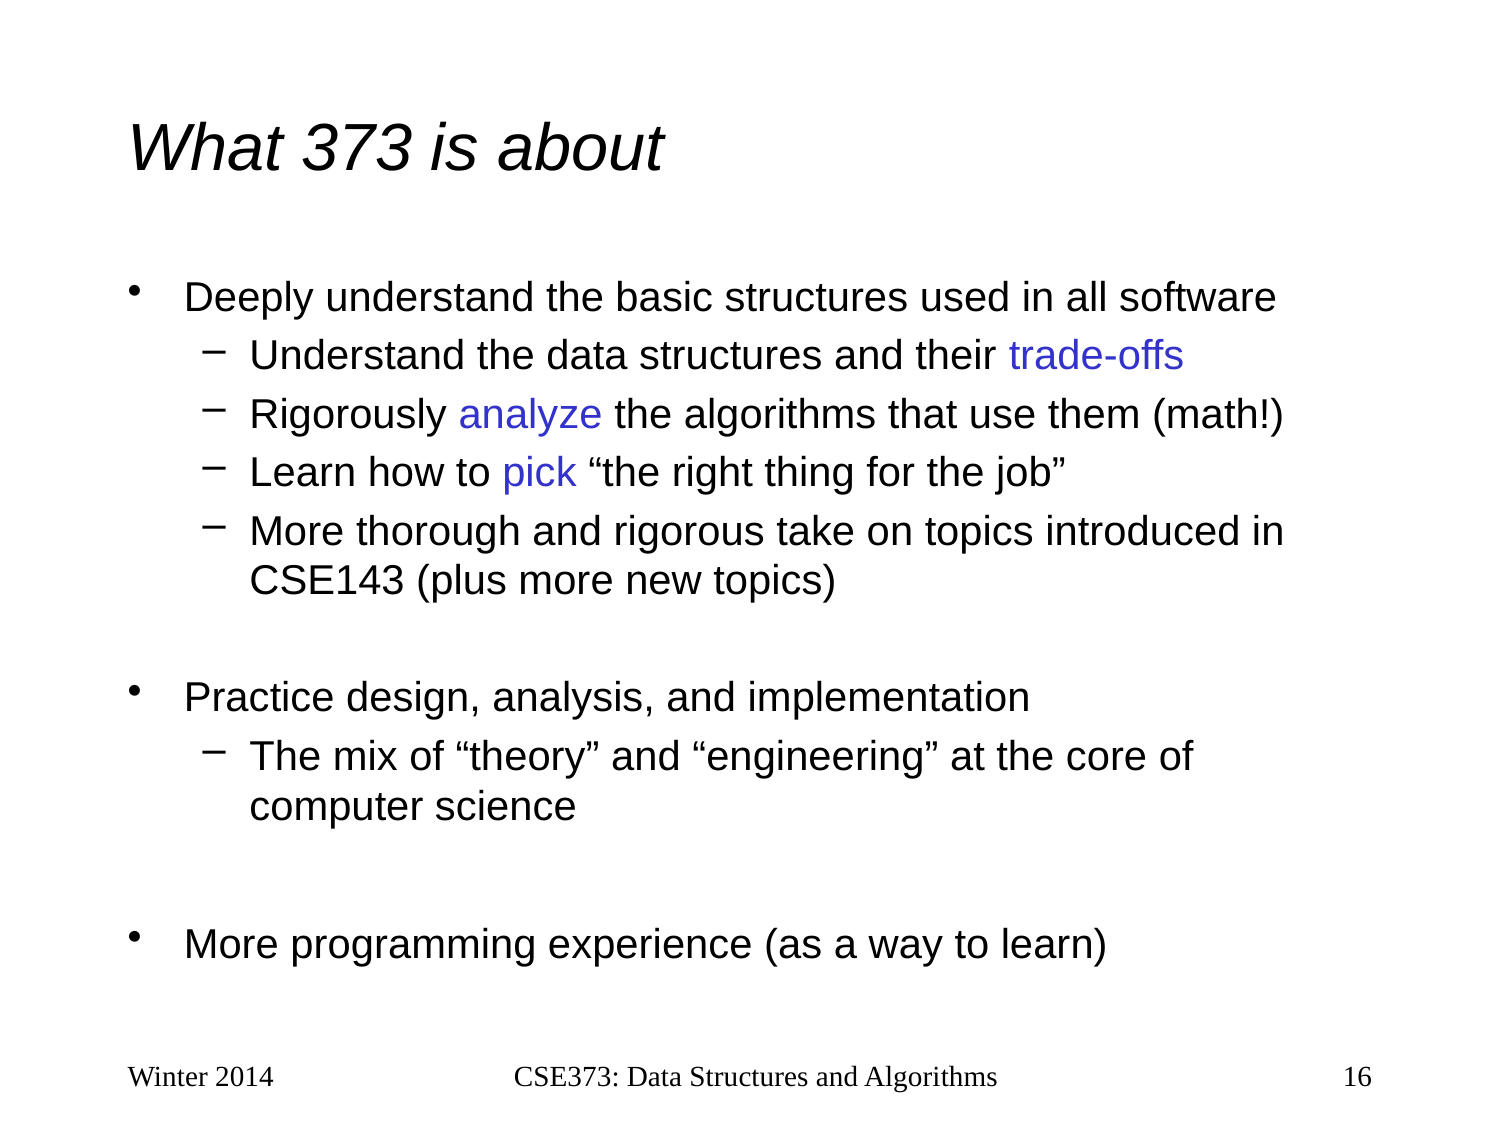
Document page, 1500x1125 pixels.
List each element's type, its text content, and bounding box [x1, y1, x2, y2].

slide_number 16 [1074, 1049, 1388, 1125]
list Deeply understand the basic structures used in all software Understand the data structures and their trade-offs Rigorously analyze the algorithms that use them (math!) Learn how to pick “the right thing for the job” More thorough and rigorous take on topics introduced in CSE143 (plus more new topics) Practice design, analysis, and implementation The mix of “theory” and “engineering” at the core of computer science More programming experience (as a way to learn) [112, 262, 1388, 1001]
title What 373 is about [112, 49, 1388, 238]
footer CSE373: Data Structures and Algorithms [474, 1049, 1038, 1125]
slide_number Winter 2014 [112, 1049, 426, 1125]
